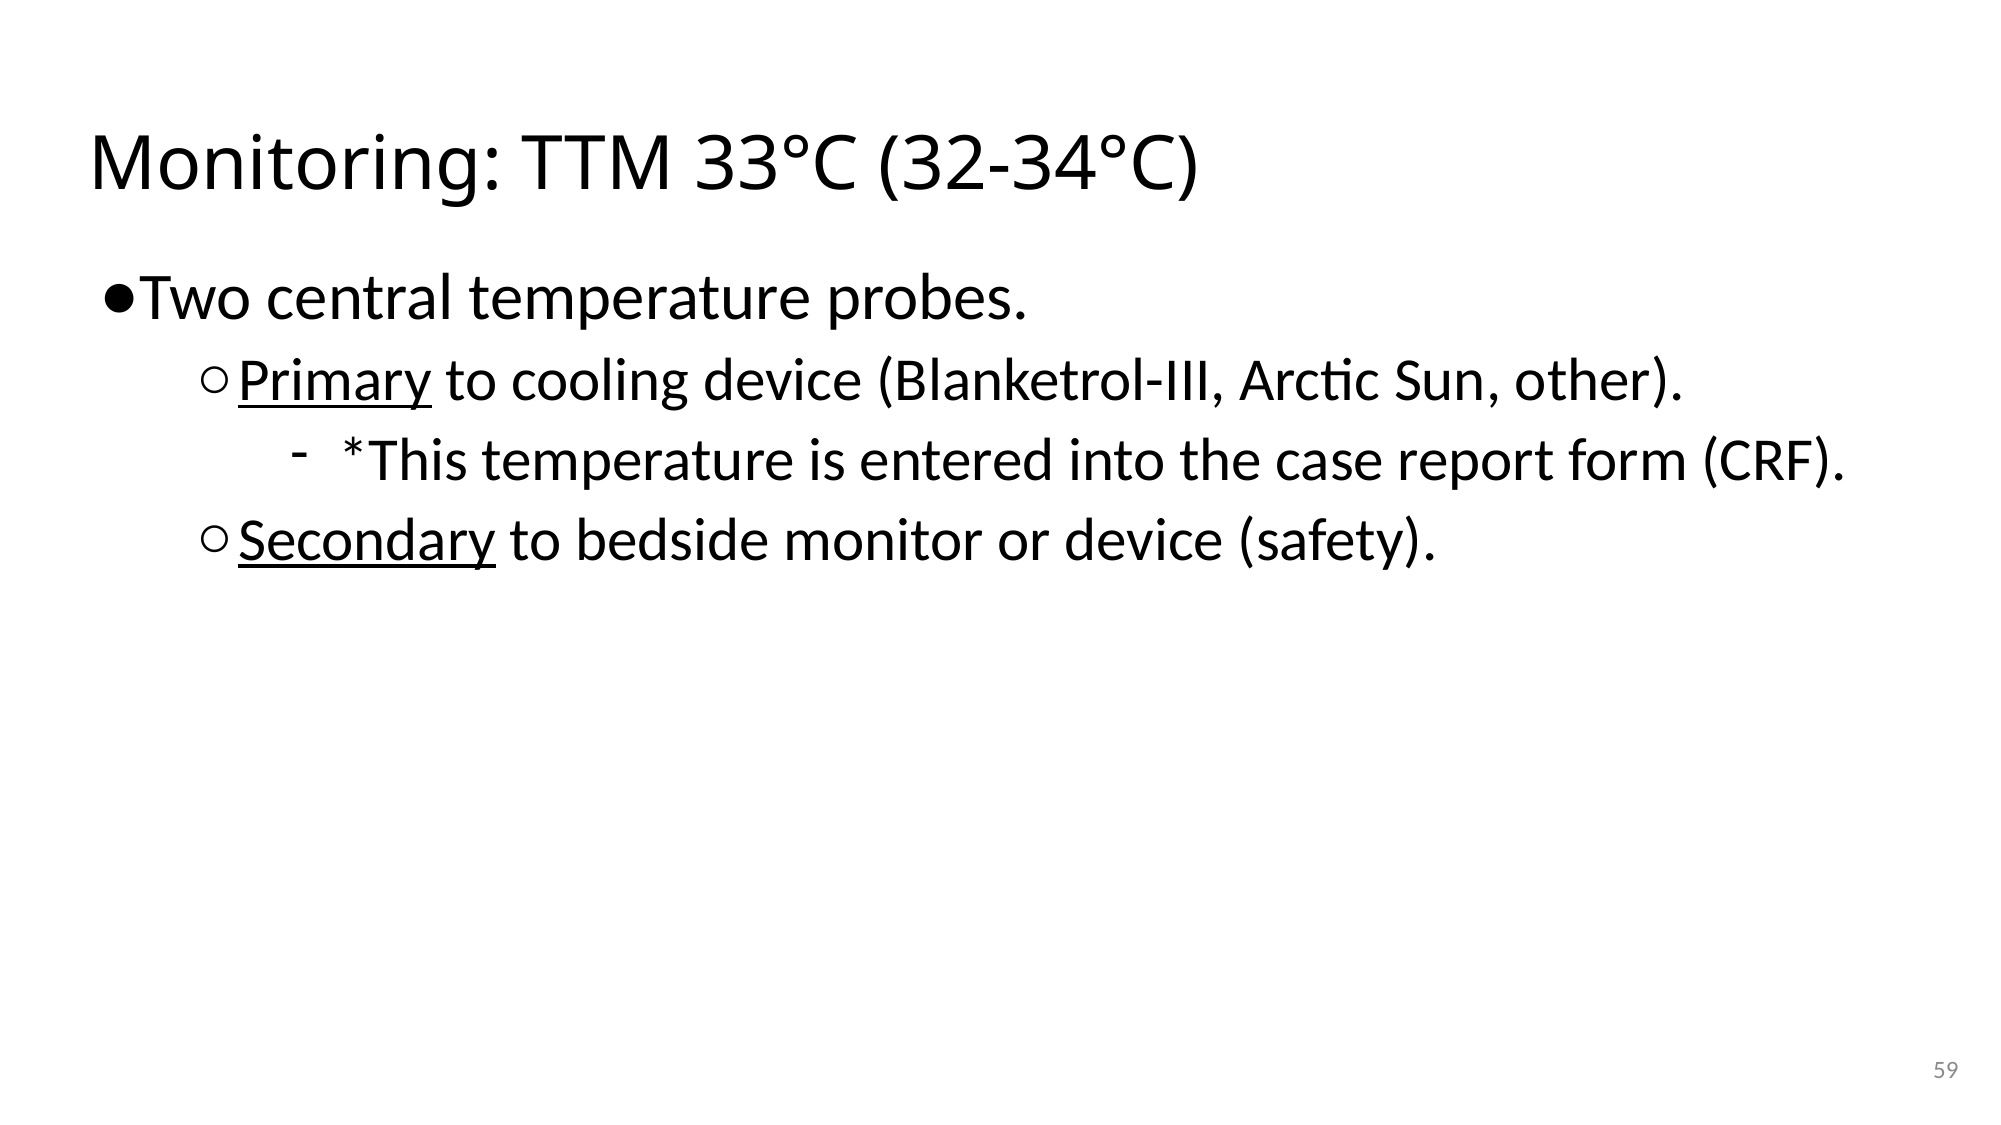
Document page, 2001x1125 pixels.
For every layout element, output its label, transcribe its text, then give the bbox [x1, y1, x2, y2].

title Monitoring: TTM 33°C (32-34°C) [68, 97, 1932, 234]
slide_number 59 [1858, 1025, 1979, 1112]
list Two central temperature probes. Primary to cooling device (Blanketrol-III, Arctic Sun, other). *This temperature is entered into the case report form (CRF). Secondary to bedside monitor or device (safety). [68, 252, 1932, 1000]
